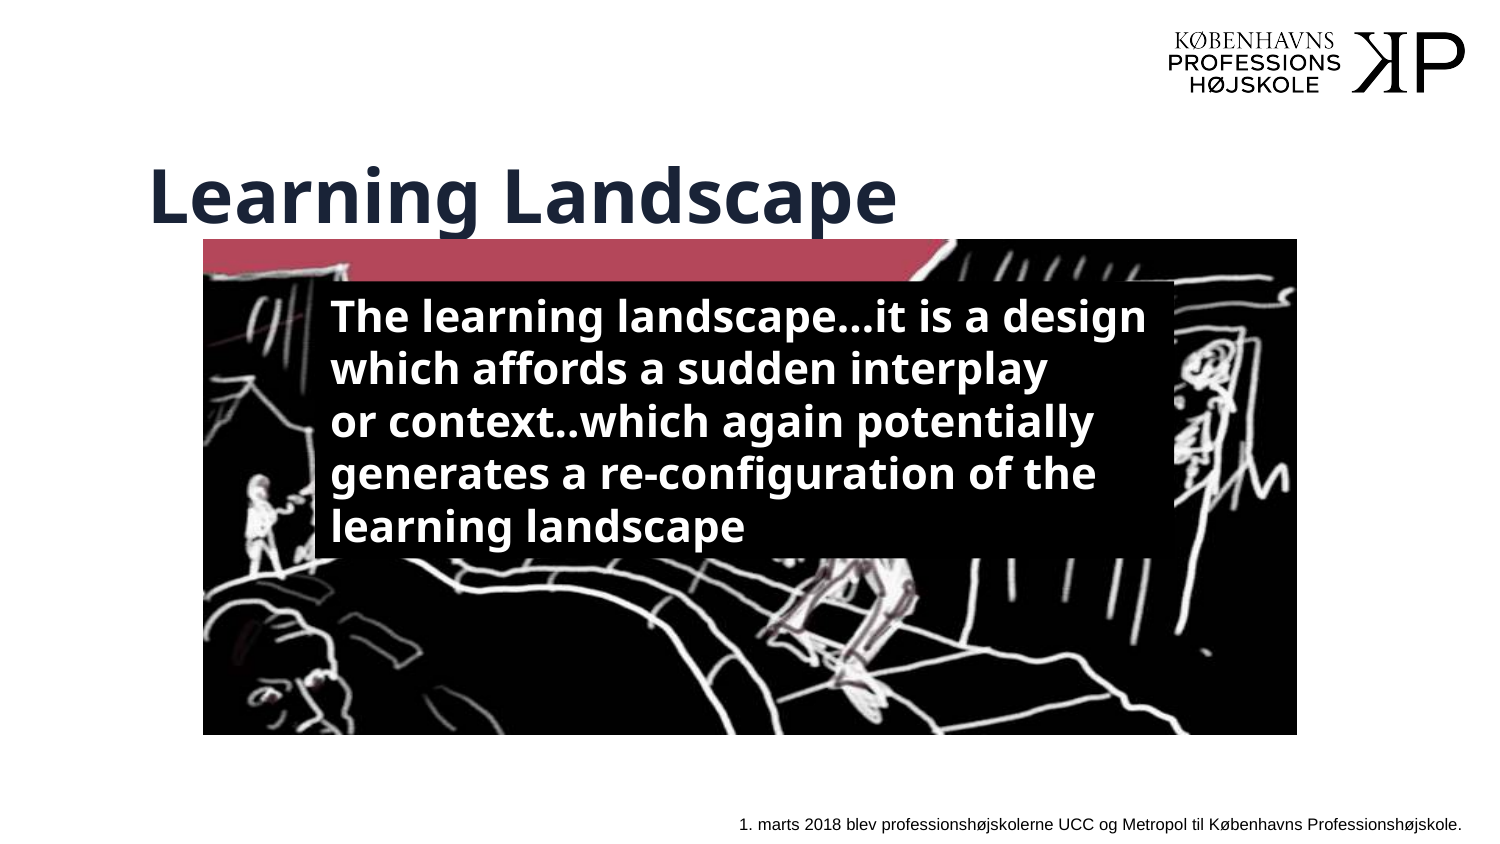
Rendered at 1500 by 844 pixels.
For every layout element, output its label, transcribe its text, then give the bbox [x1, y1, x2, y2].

title Learning Landscape [147, 107, 1376, 241]
picture [202, 239, 1298, 735]
picture [1169, 31, 1465, 93]
